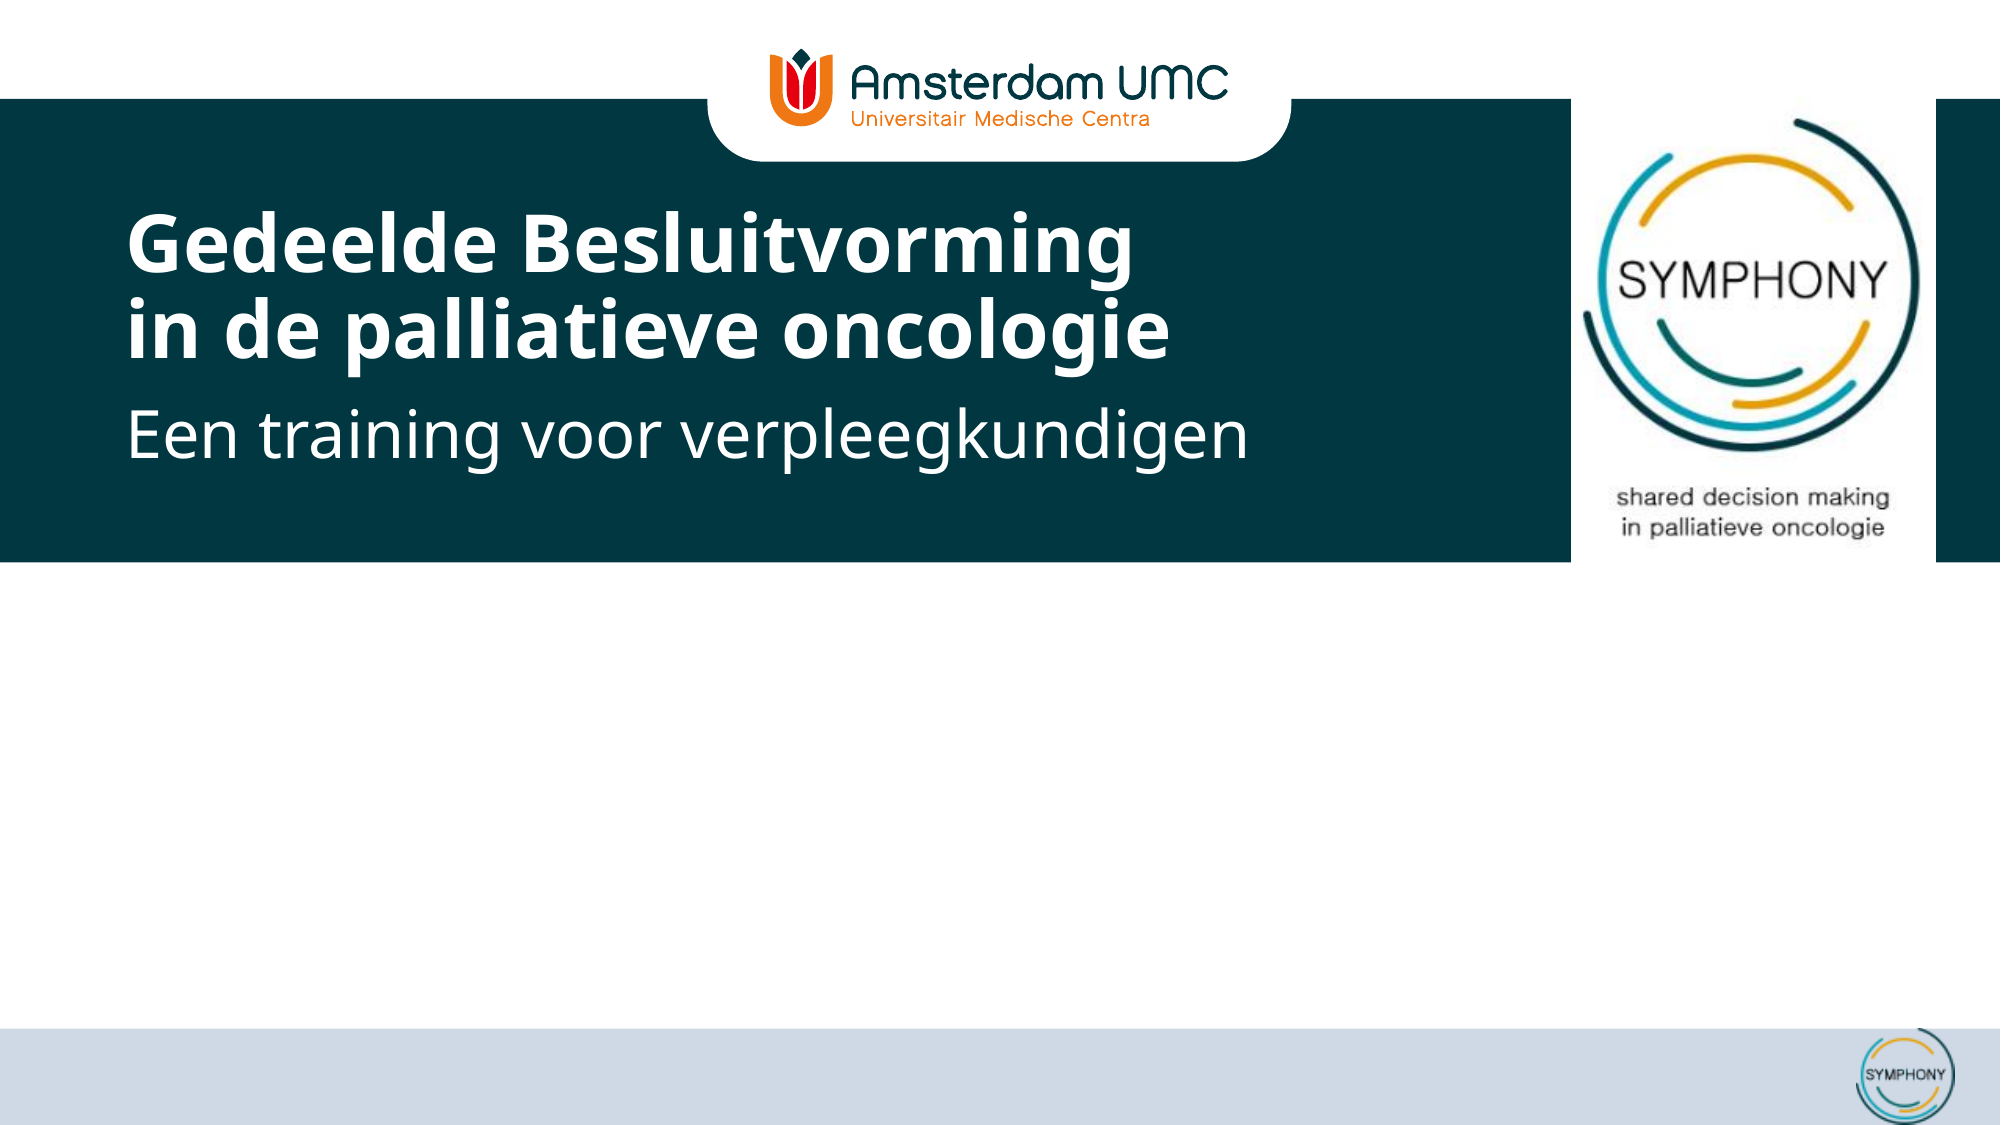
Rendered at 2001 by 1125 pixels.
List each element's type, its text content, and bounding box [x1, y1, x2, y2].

picture [0, 97, 2000, 1125]
title Gedeelde Besluitvorming in de palliatieve oncologie [110, 194, 1571, 383]
subtitle Een training voor verpleegkundigen [110, 383, 1571, 491]
